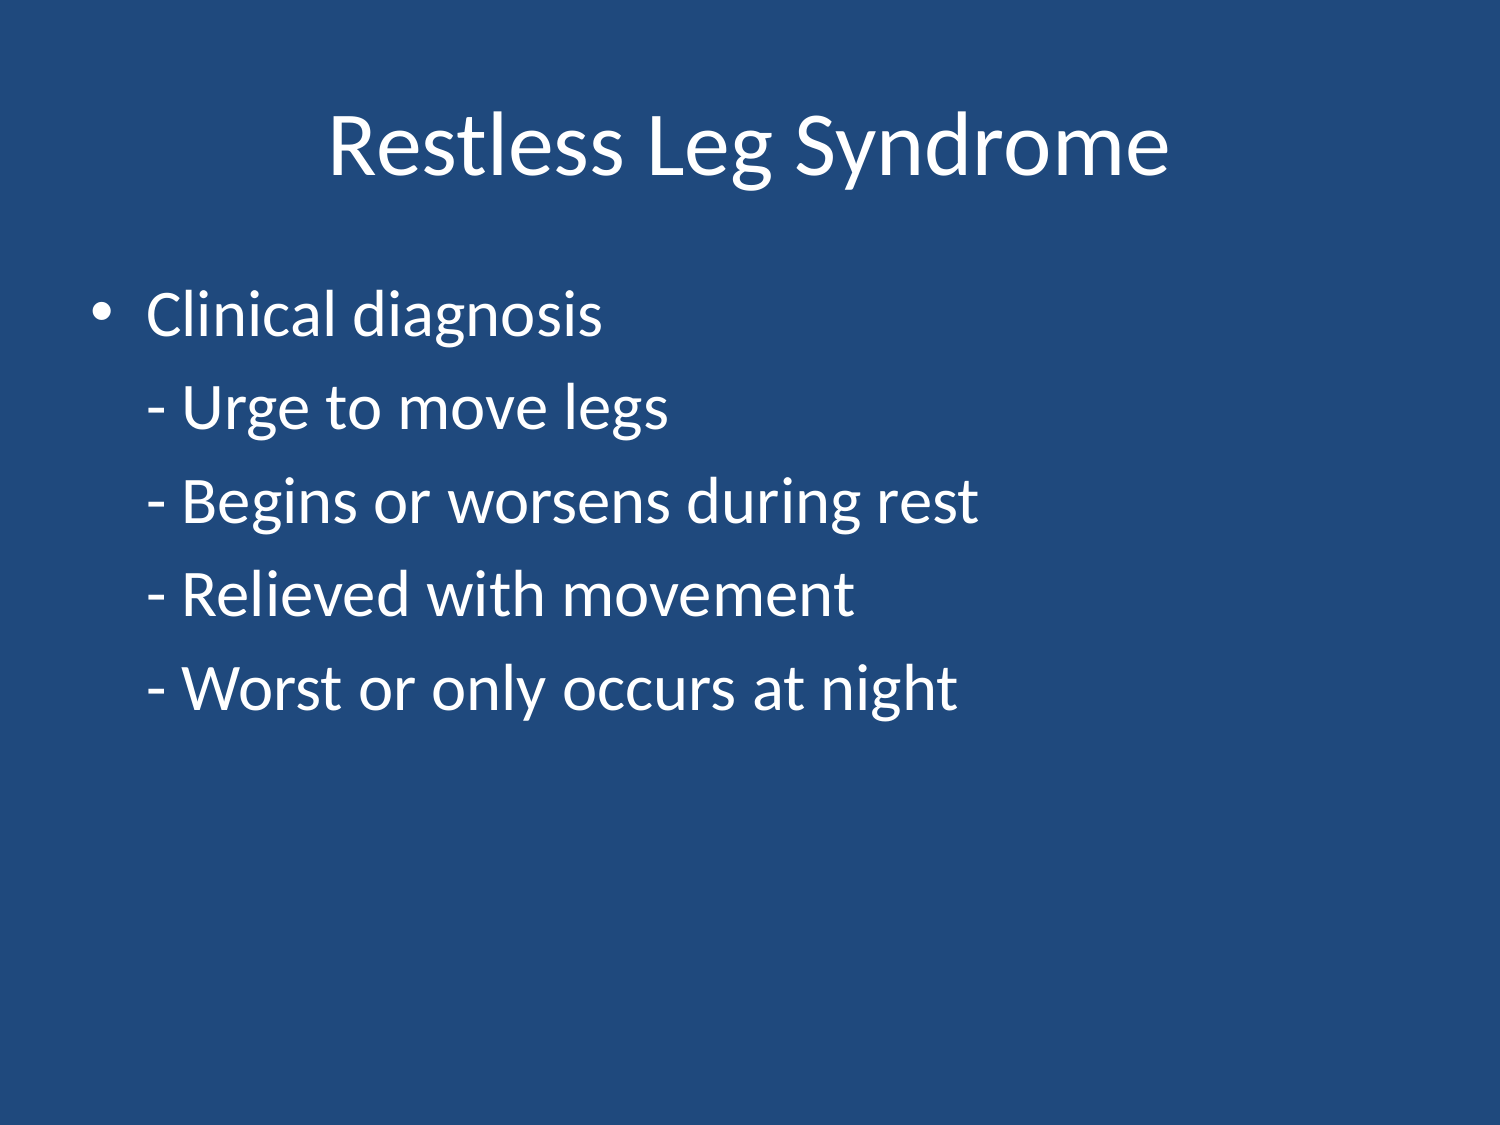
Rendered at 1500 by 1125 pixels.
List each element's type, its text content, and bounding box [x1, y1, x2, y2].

title Restless Leg Syndrome [75, 45, 1425, 233]
list Clinical diagnosis - Urge to move legs - Begins or worsens during rest - Relieved with movement - Worst or only occurs at night [75, 262, 1425, 1005]
